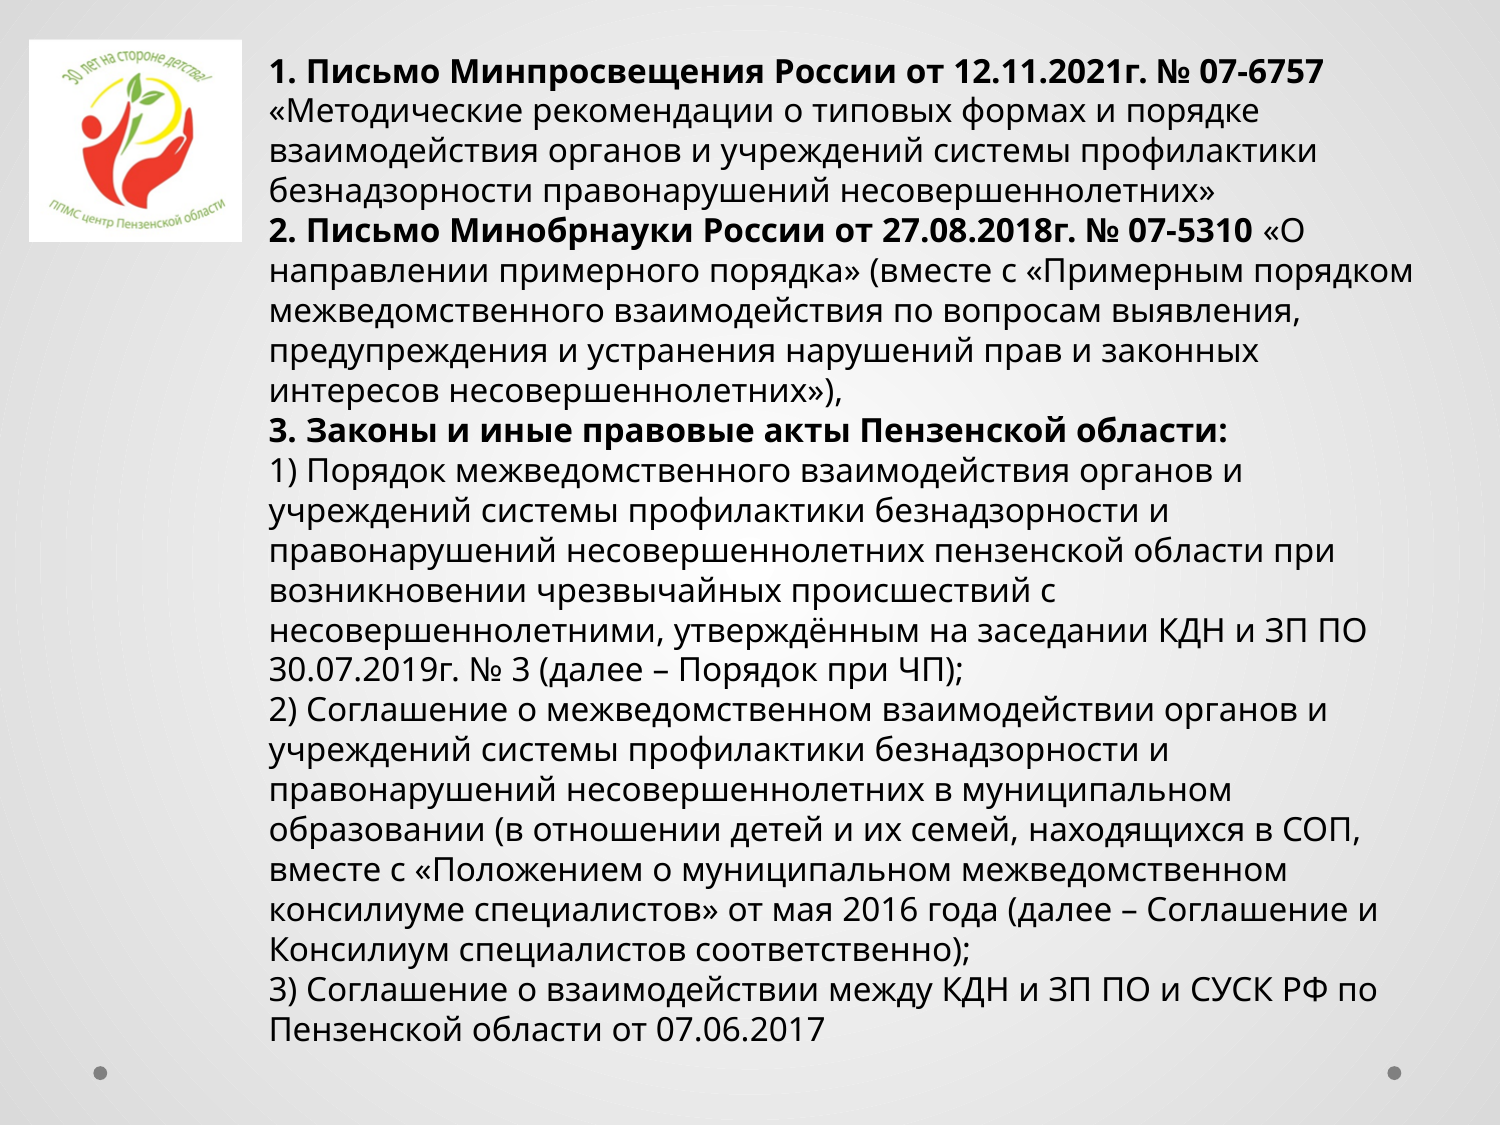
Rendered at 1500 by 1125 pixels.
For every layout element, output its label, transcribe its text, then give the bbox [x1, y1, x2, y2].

picture [29, 38, 242, 242]
text_box 1. Письмо Минпросвещения России от 12.11.2021г. № 07-6757 «Методические рекомендации о типовых формах и порядке взаимодействия органов и учреждений системы профилактики безнадзорности правонарушений несовершеннолетних» 2. Письмо Минобрнауки России от 27.08.2018г. № 07-5310 «О направлении примерного порядка» (вместе с «Примерным порядком межведомственного взаимодействия по вопросам выявления, предупреждения и устранения нарушений прав и законных интересов несовершеннолетних»), 3. Законы и иные правовые акты Пензенской области: 1) Порядок межведомственного взаимодействия органов и учреждений системы профилактики безнадзорности и правонарушений несовершеннолетних пензенской области при возникновении чрезвычайных происшествий с несовершеннолетними, утверждённым на заседании КДН и ЗП ПО 30.07.2019г. № 3 (далее – Порядок при ЧП); 2) Соглашение о межведомственном взаимодействии органов и учреждений системы профилактики безнадзорности и правонарушений несовершеннолетних в муниципальном образовании (в отношении детей и их семей, находящихся в СОП, вместе с «Положением о муниципальном межведомственном консилиуме специалистов» от мая 2016 года (далее – Соглашение и Консилиум специалистов соответственно); 3) Соглашение о взаимодействии между КДН и ЗП ПО и СУСК РФ по Пензенской области от 07.06.2017 [253, 42, 1447, 1056]
